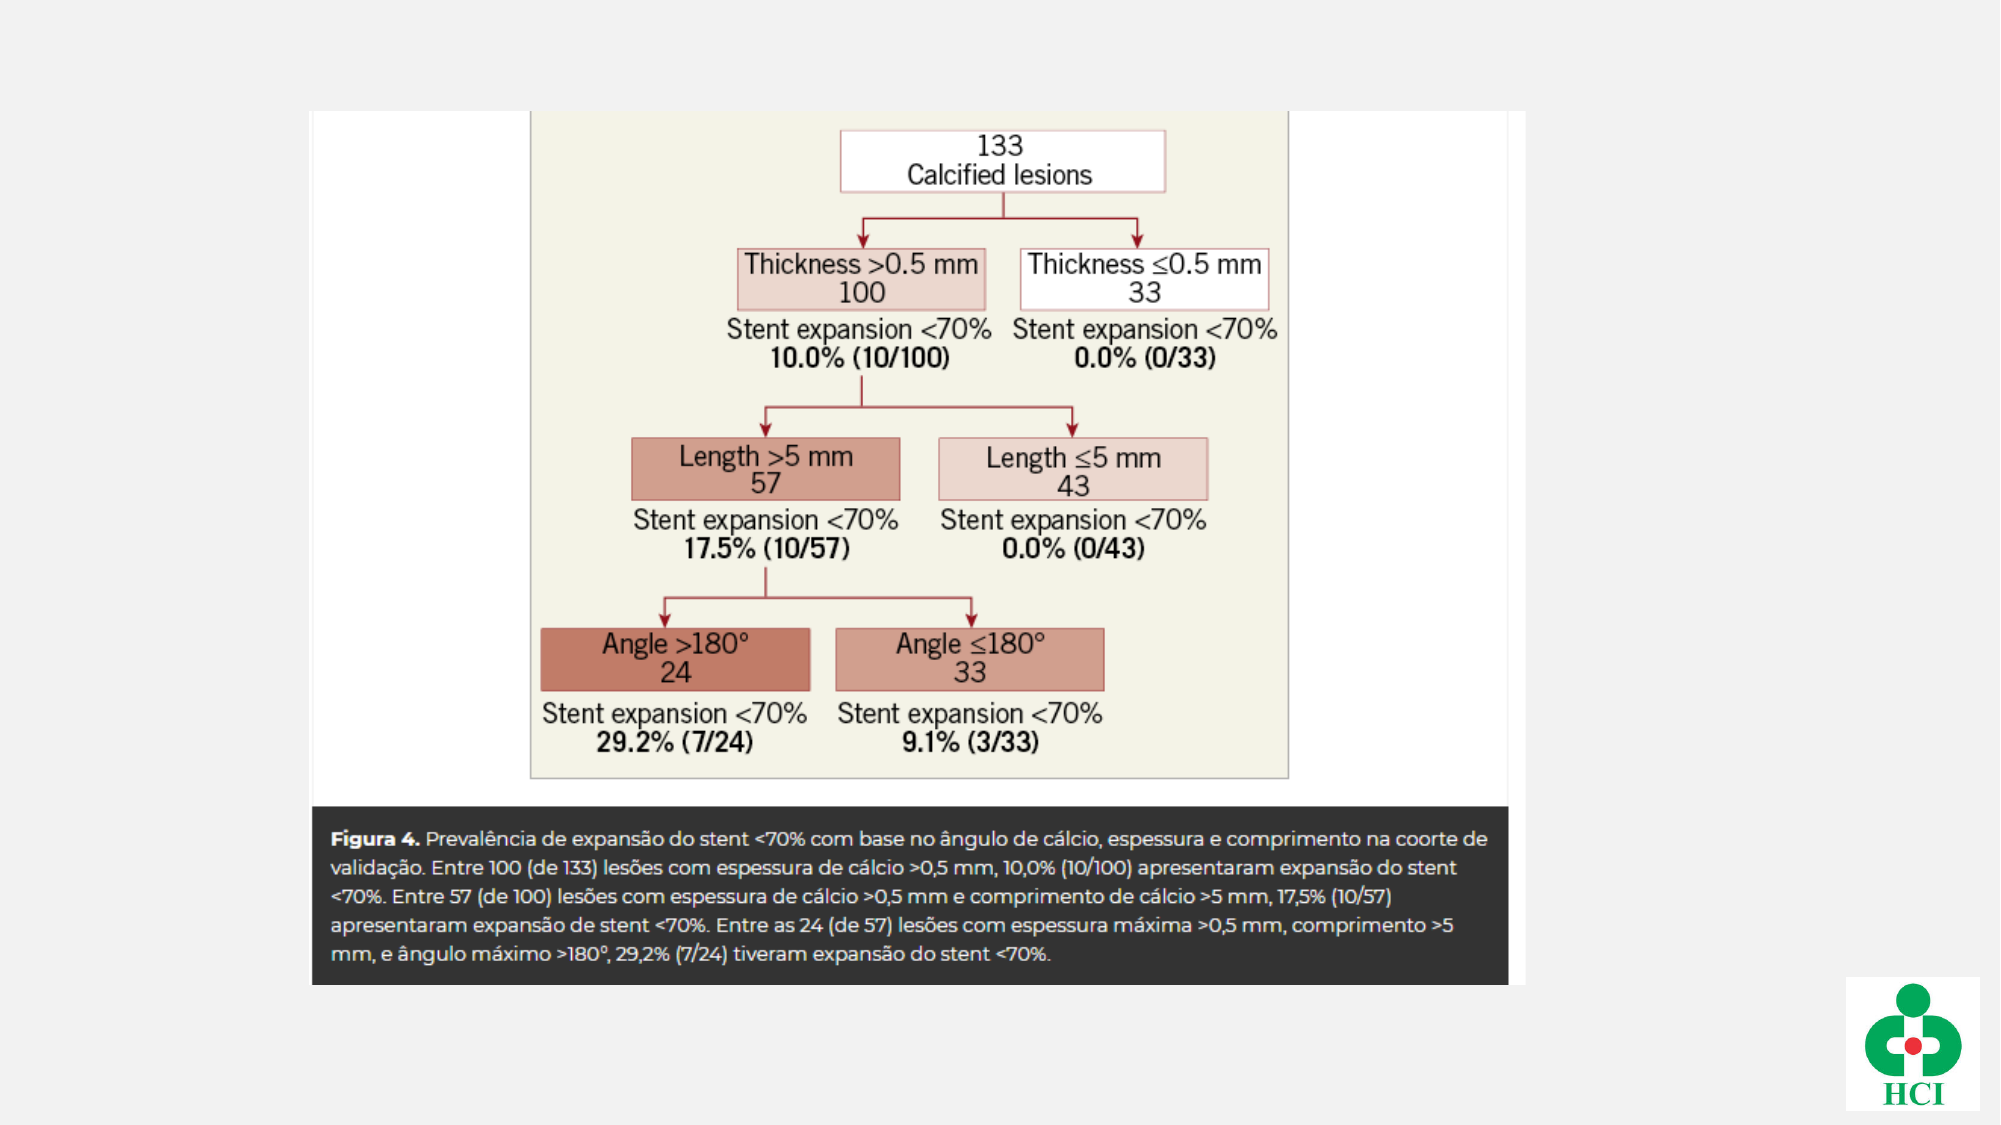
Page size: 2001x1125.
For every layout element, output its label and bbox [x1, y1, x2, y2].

picture [1846, 977, 1980, 1111]
picture [309, 111, 1526, 985]
